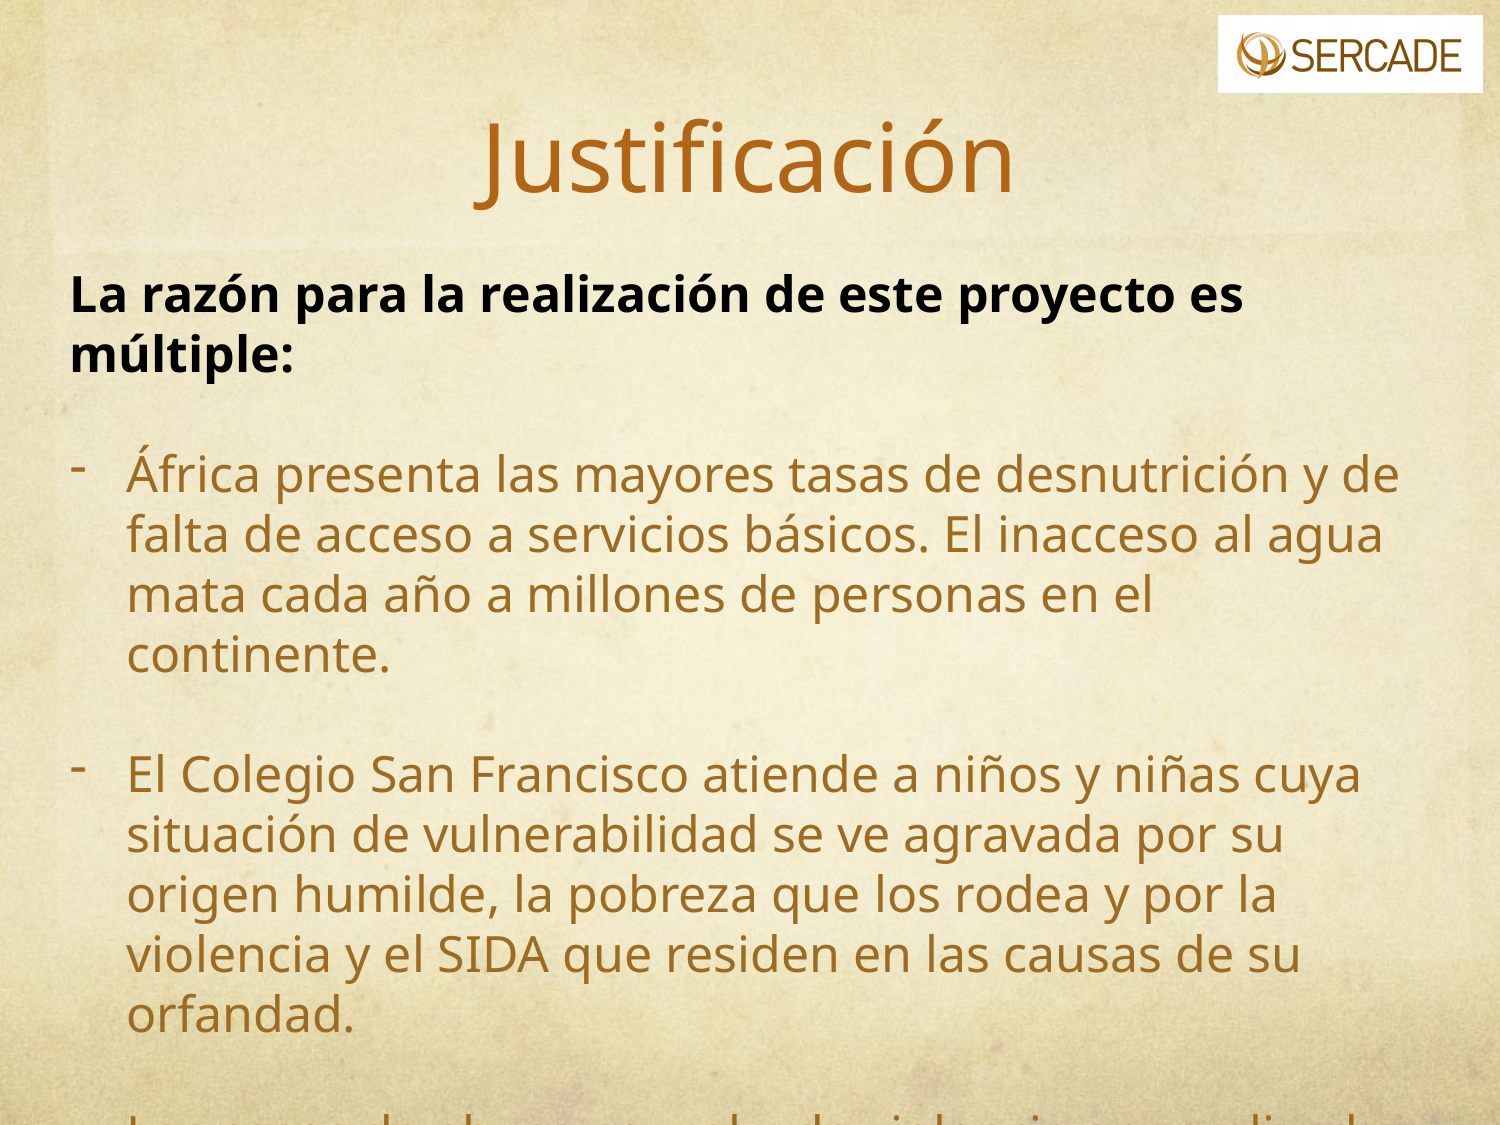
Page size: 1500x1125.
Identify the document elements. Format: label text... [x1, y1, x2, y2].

text_box La razón para la realización de este proyecto es múltiple: África presenta las mayores tasas de desnutrición y de falta de acceso a servicios básicos. El inacceso al agua mata cada año a millones de personas en el continente. El Colegio San Francisco atiende a niños y niñas cuya situación de vulnerabilidad se ve agravada por su origen humilde, la pobreza que los rodea y por la violencia y el SIDA que residen en las causas de su orfandad. Los casos de abuso sexual y de violencia generalizada aumenta en los grandes trayectos que se deben hacer para buscar agua [55, 255, 1441, 1125]
picture [0, 0, 1500, 1125]
title Justificación [150, 82, 1350, 225]
